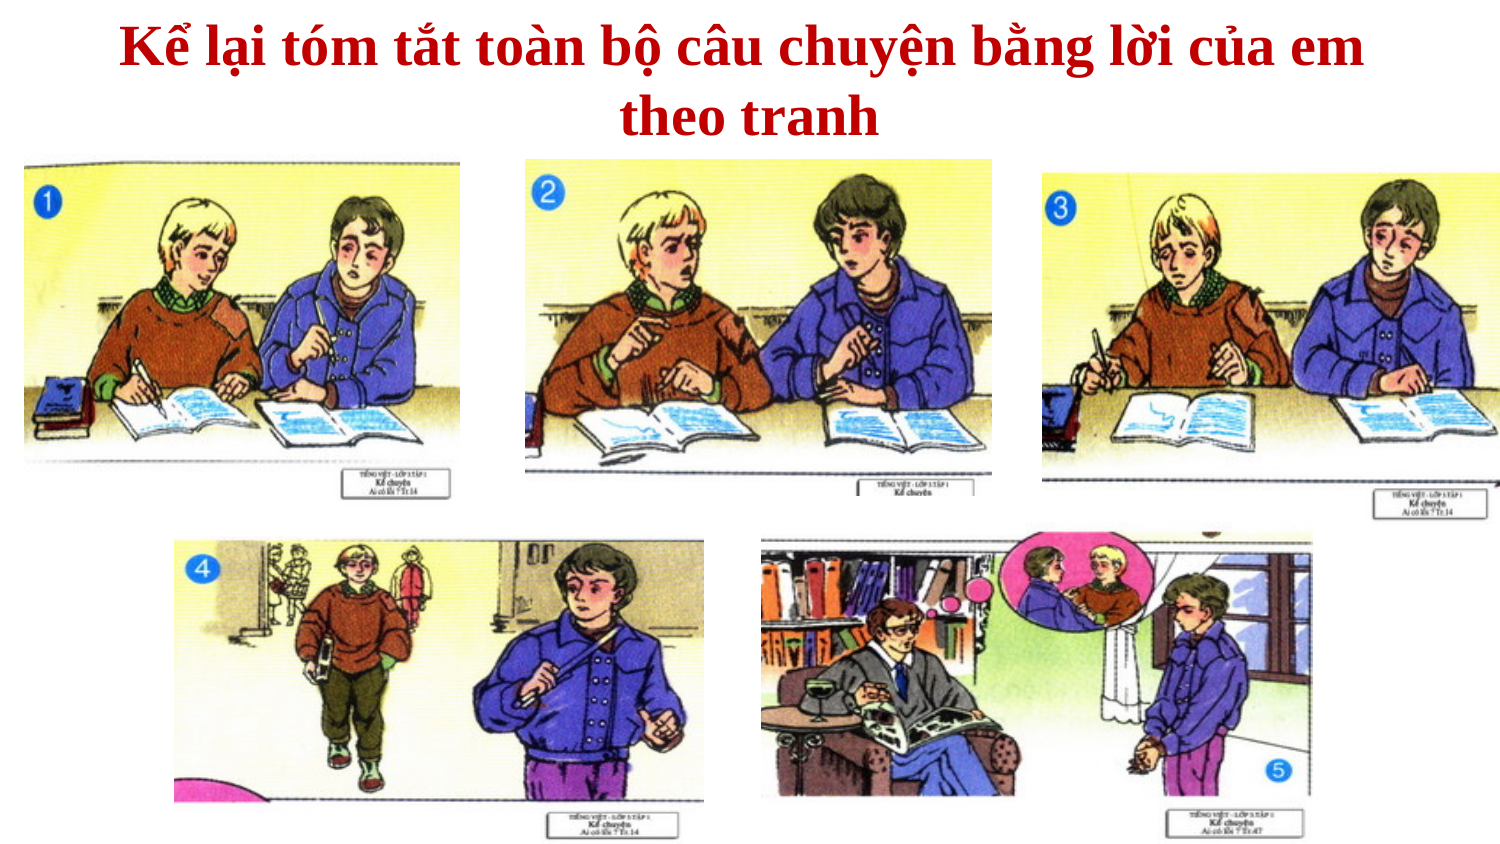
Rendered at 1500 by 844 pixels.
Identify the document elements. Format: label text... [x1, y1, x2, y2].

text_box Kể lại tóm tắt toàn bộ câu chuyện bằng lời của em theo tranh [0, 0, 1500, 155]
picture [24, 140, 460, 507]
picture [174, 524, 704, 844]
picture [524, 159, 1500, 844]
